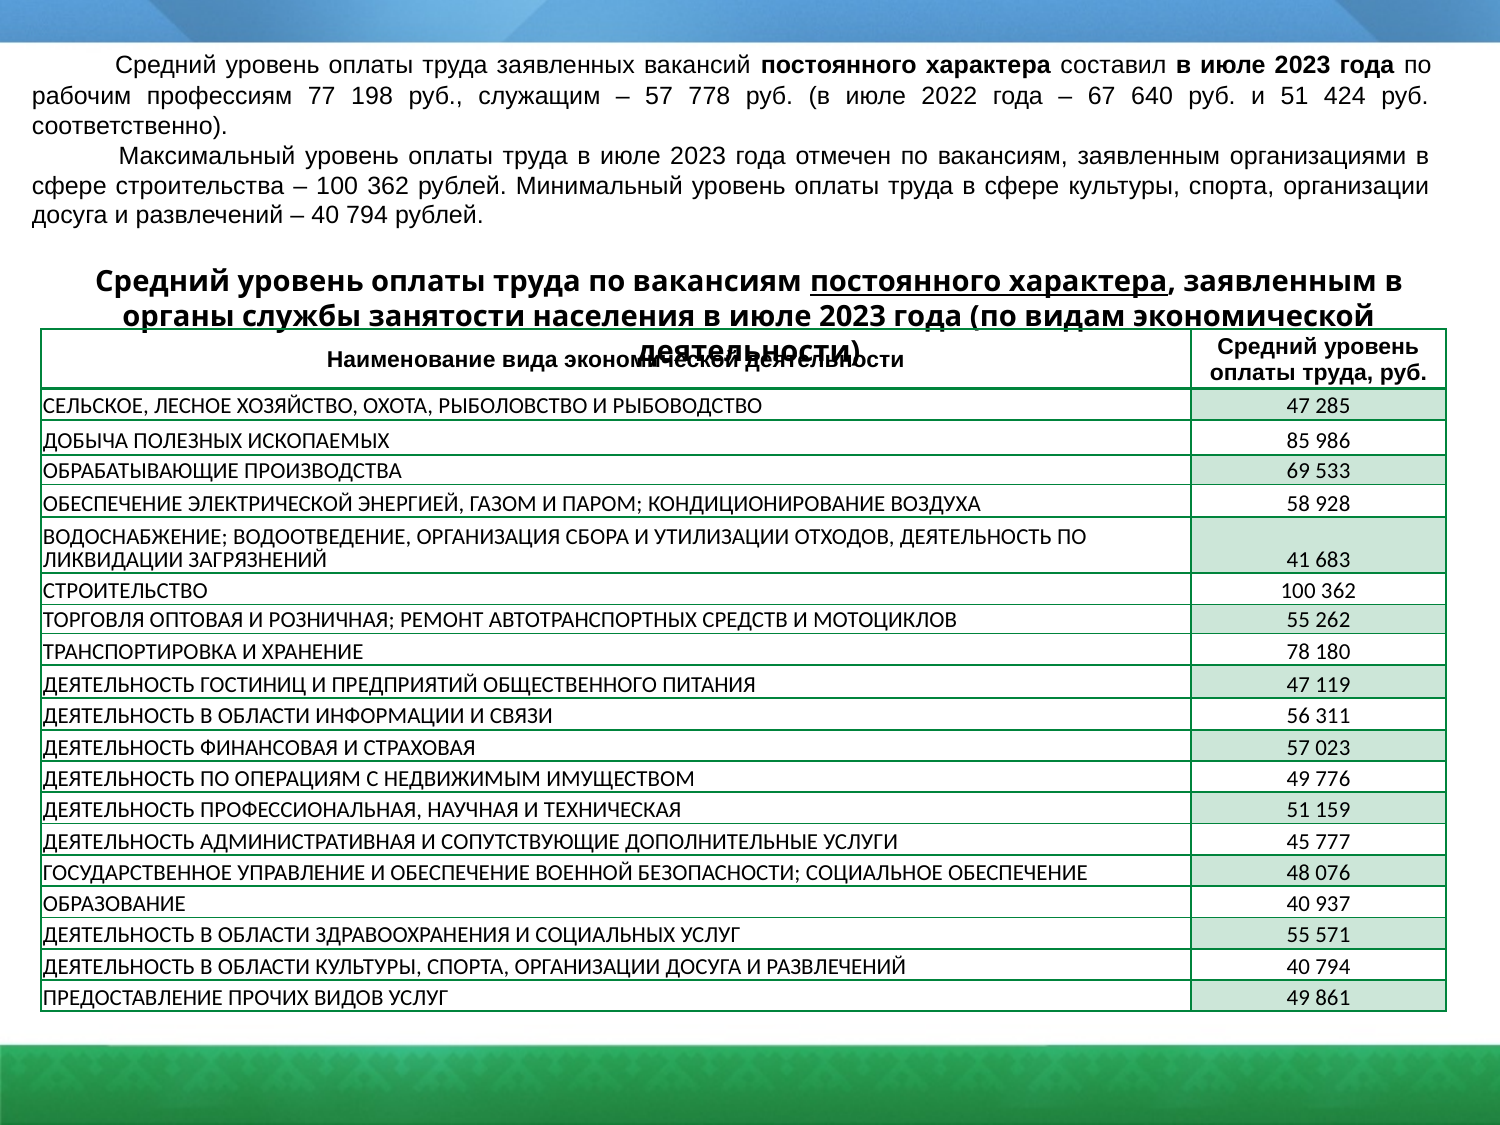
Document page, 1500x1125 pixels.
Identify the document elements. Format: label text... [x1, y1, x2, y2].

table_cell ОБЕСПЕЧЕНИЕ ЭЛЕКТРИЧЕСКОЙ ЭНЕРГИЕЙ, ГАЗОМ И ПАРОМ; КОНДИЦИОНИРОВАНИЕ ВОЗДУХА [42, 485, 1190, 516]
table_header Средний уровень оплаты труда, руб. [1192, 330, 1445, 387]
table_cell ТРАНСПОРТИРОВКА И ХРАНЕНИЕ [42, 634, 1190, 664]
table_cell ДОБЫЧА ПОЛЕЗНЫХ ИСКОПАЕМЫХ [42, 421, 1190, 454]
table_cell ПРЕДОСТАВЛЕНИЕ ПРОЧИХ ВИДОВ УСЛУГ [42, 981, 1190, 1010]
table_cell 78 180 [1192, 634, 1445, 664]
table_cell 56 311 [1192, 699, 1445, 729]
table_cell 45 777 [1192, 824, 1445, 854]
table_cell ТОРГОВЛЯ ОПТОВАЯ И РОЗНИЧНАЯ; РЕМОНТ АВТОТРАНСПОРТНЫХ СРЕДСТВ И МОТОЦИКЛОВ [42, 605, 1190, 633]
table_cell 47 285 [1192, 390, 1445, 419]
table_cell ОБРАЗОВАНИЕ [42, 887, 1190, 917]
table_cell ДЕЯТЕЛЬНОСТЬ АДМИНИСТРАТИВНАЯ И СОПУТСТВУЮЩИЕ ДОПОЛНИТЕЛЬНЫЕ УСЛУГИ [42, 824, 1190, 854]
table_cell ДЕЯТЕЛЬНОСТЬ В ОБЛАСТИ КУЛЬТУРЫ, СПОРТА, ОРГАНИЗАЦИИ ДОСУГА И РАЗВЛЕЧЕНИЙ [42, 950, 1190, 979]
table_cell ДЕЯТЕЛЬНОСТЬ ПРОФЕССИОНАЛЬНАЯ, НАУЧНАЯ И ТЕХНИЧЕСКАЯ [42, 793, 1190, 823]
table_cell ДЕЯТЕЛЬНОСТЬ ФИНАНСОВАЯ И СТРАХОВАЯ [42, 731, 1190, 760]
table_cell ВОДОСНАБЖЕНИЕ; ВОДООТВЕДЕНИЕ, ОРГАНИЗАЦИЯ СБОРА И УТИЛИЗАЦИИ ОТХОДОВ, ДЕЯТЕЛЬНОСТЬ ПО ЛИКВИДАЦИИ ЗАГРЯЗНЕНИЙ [42, 518, 1190, 572]
table_cell 55 571 [1192, 918, 1445, 948]
table_cell 57 023 [1192, 731, 1445, 760]
table_cell СЕЛЬСКОЕ, ЛЕСНОЕ ХОЗЯЙСТВО, ОХОТА, РЫБОЛОВСТВО И РЫБОВОДСТВО [42, 390, 1190, 419]
table_header Наименование вида экономической деятельности [42, 330, 1190, 387]
table_cell ДЕЯТЕЛЬНОСТЬ В ОБЛАСТИ ЗДРАВООХРАНЕНИЯ И СОЦИАЛЬНЫХ УСЛУГ [42, 918, 1190, 948]
table_cell ГОСУДАРСТВЕННОЕ УПРАВЛЕНИЕ И ОБЕСПЕЧЕНИЕ ВОЕННОЙ БЕЗОПАСНОСТИ; СОЦИАЛЬНОЕ ОБЕСПЕЧЕНИЕ [42, 856, 1190, 885]
table_cell 40 794 [1192, 950, 1445, 979]
table_cell 51 159 [1192, 793, 1445, 823]
picture [0, 0, 1500, 1125]
table_cell 47 119 [1192, 666, 1445, 697]
table_cell 100 362 [1192, 574, 1445, 604]
table_cell 41 683 [1192, 518, 1445, 572]
table_cell ДЕЯТЕЛЬНОСТЬ В ОБЛАСТИ ИНФОРМАЦИИ И СВЯЗИ [42, 699, 1190, 729]
table_cell 40 937 [1192, 887, 1445, 917]
table_cell ОБРАБАТЫВАЮЩИЕ ПРОИЗВОДСТВА [42, 456, 1190, 484]
table_cell 48 076 [1192, 856, 1445, 885]
text_box Средний уровень оплаты труда заявленных вакансий постоянного характера составил в июле 2023 года по рабочим профессиям 77 198 руб., служащим – 57 778 руб. (в июле 2022 года – 67 640 руб. и 51 424 руб. соответственно). Максимальный уровень оплаты труда в июле 2023 года отмечен по вакансиям, заявленным организациями в сфере строительства – 100 362 рублей. Минимальный уровень оплаты труда в сфере культуры, спорта, организации досуга и развлечений – 40 794 рублей. [17, 36, 1447, 237]
table_cell СТРОИТЕЛЬСТВО [42, 574, 1190, 604]
table_cell 69 533 [1192, 456, 1445, 484]
table_cell 49 776 [1192, 762, 1445, 791]
table_cell 85 986 [1192, 421, 1445, 454]
text_box Средний уровень оплаты труда по вакансиям постоянного характера, заявленным в органы службы занятости населения в июле 2023 года (по видам экономической деятельности) [51, 255, 1447, 328]
table_cell 55 262 [1192, 605, 1445, 633]
table_cell 49 861 [1192, 981, 1445, 1010]
table_cell ДЕЯТЕЛЬНОСТЬ ПО ОПЕРАЦИЯМ С НЕДВИЖИМЫМ ИМУЩЕСТВОМ [42, 762, 1190, 791]
table_cell ДЕЯТЕЛЬНОСТЬ ГОСТИНИЦ И ПРЕДПРИЯТИЙ ОБЩЕСТВЕННОГО ПИТАНИЯ [42, 666, 1190, 697]
table_cell 58 928 [1192, 485, 1445, 516]
